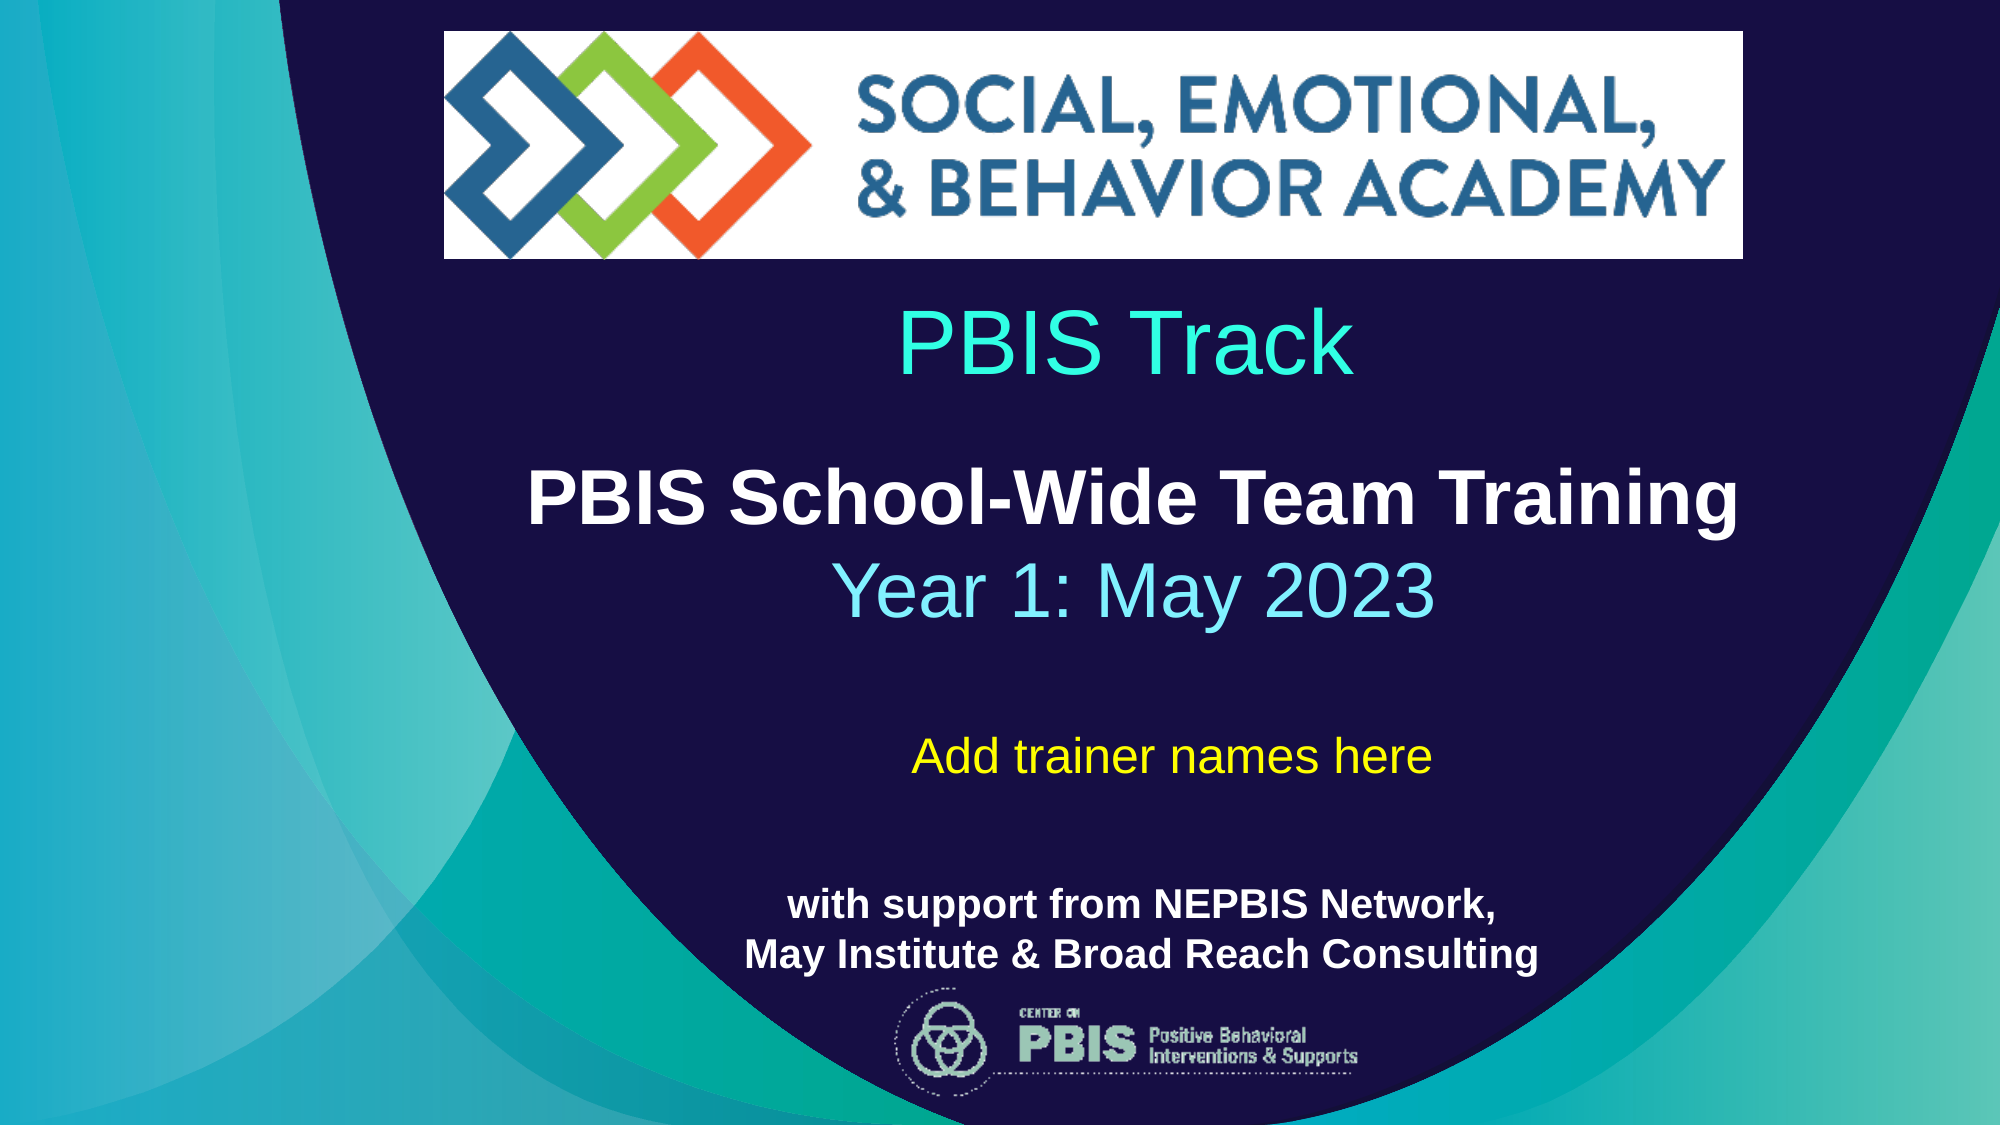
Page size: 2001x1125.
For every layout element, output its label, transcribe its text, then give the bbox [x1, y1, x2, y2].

title PBIS School-Wide Team Training Year 1: May 2023 [374, 398, 1894, 682]
picture [443, 31, 1744, 260]
text_box with support from NEPBIS Network, May Institute & Broad Reach Consulting [727, 869, 1557, 984]
picture [893, 985, 1359, 1101]
subtitle [624, 669, 1644, 882]
text_box PBIS Track [881, 275, 1387, 401]
text_box Add trainer names here [896, 715, 1449, 791]
